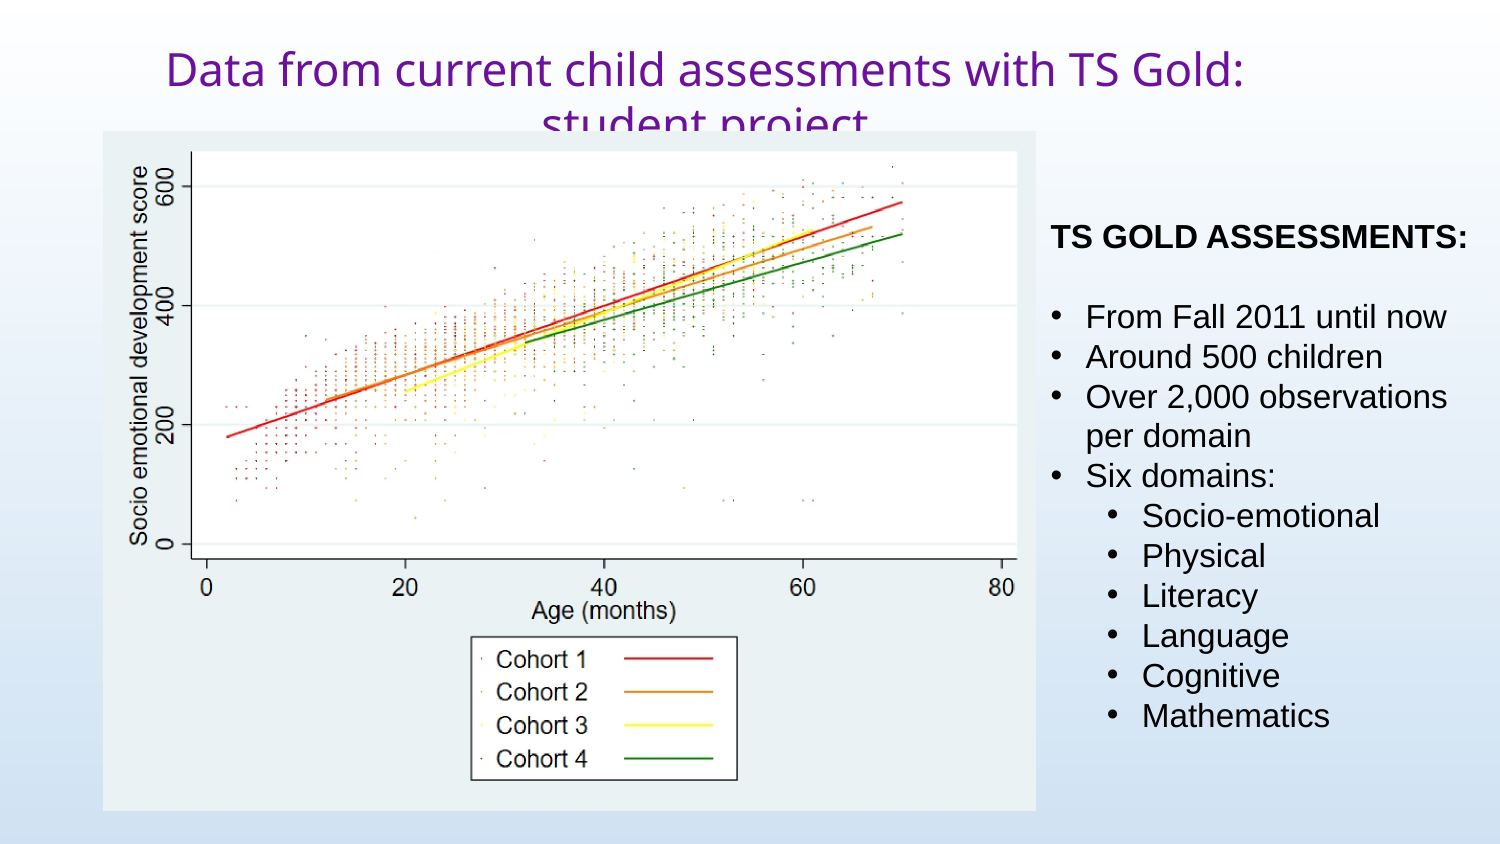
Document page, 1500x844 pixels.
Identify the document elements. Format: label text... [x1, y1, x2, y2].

text_box Data from current child assessments with TS Gold: student project [119, 25, 1291, 166]
text_box TS GOLD ASSESSMENTS: From Fall 2011 until now Around 500 children Over 2,000 observations per domain Six domains: Socio-emotional Physical Literacy Language Cognitive Mathematics [1041, 207, 1500, 742]
picture [103, 131, 1036, 812]
